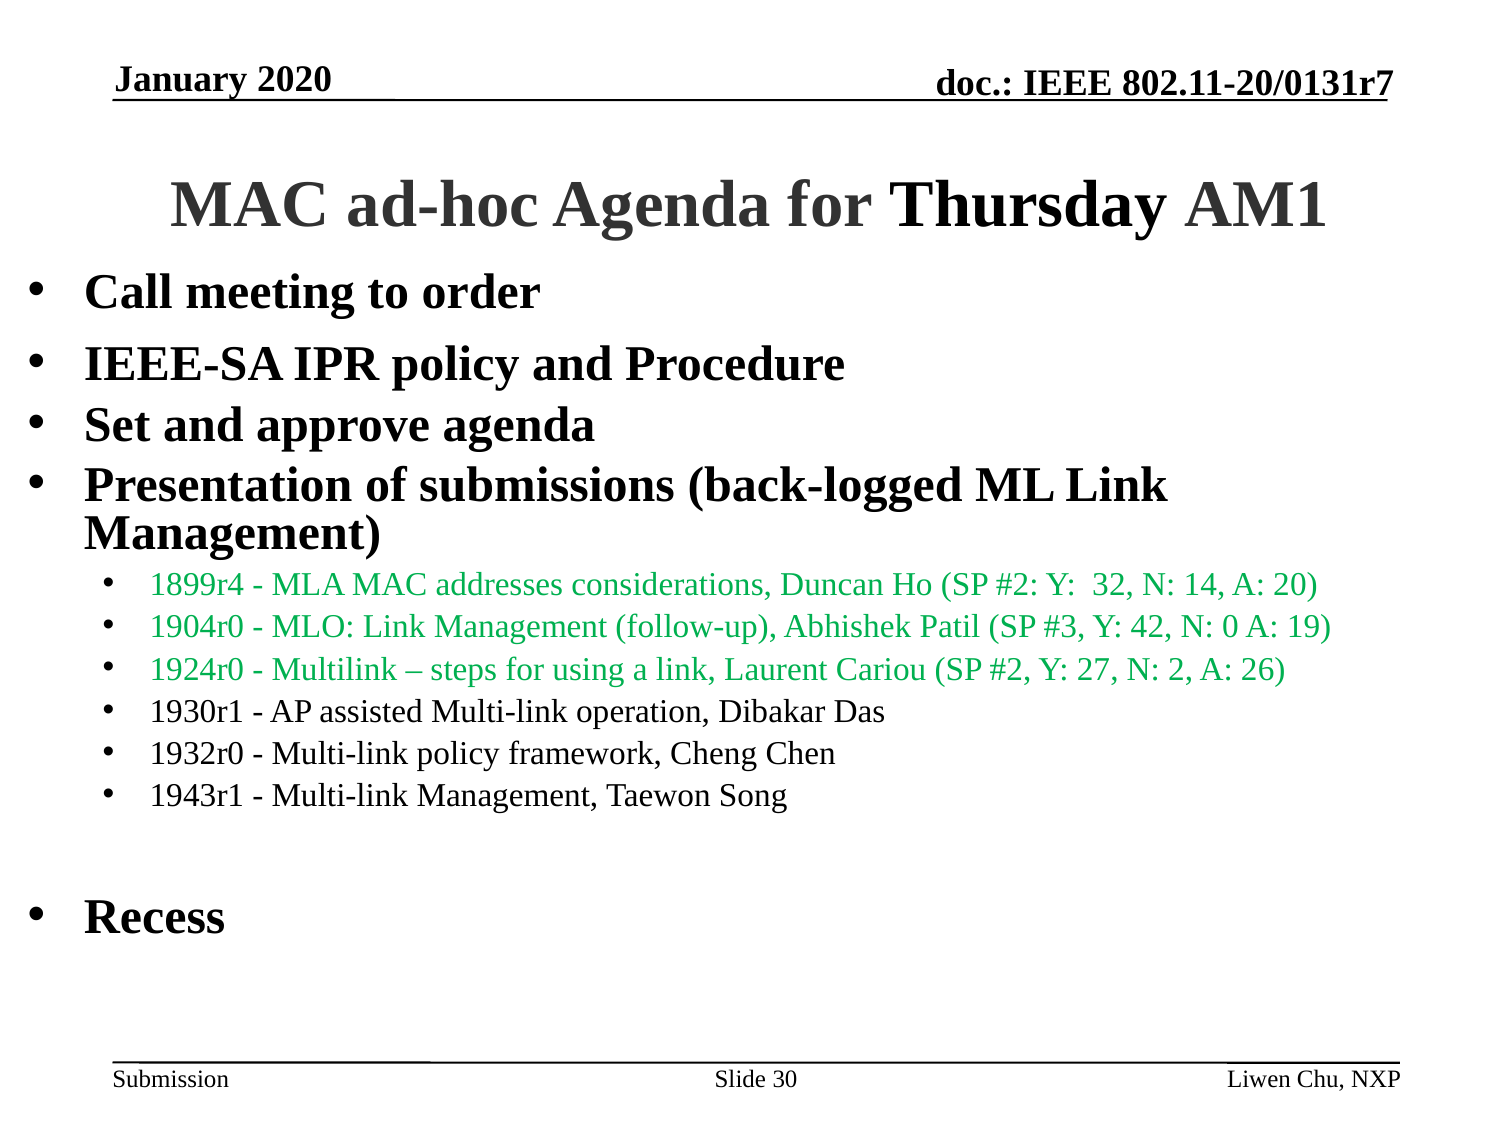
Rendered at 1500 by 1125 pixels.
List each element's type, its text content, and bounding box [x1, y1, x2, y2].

footer Liwen Chu, NXP [878, 1061, 1402, 1093]
slide_number Slide 30 [712, 1061, 800, 1123]
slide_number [114, 54, 423, 100]
title MAC ad-hoc Agenda for Thursday AM1 [62, 112, 1438, 262]
list Call meeting to order IEEE-SA IPR policy and Procedure Set and approve agenda Presentation of submissions (back-logged ML Link Management) 1899r4 - MLA MAC addresses considerations, Duncan Ho (SP #2: Y: 32, N: 14, A: 20) 1904r0 - MLO: Link Management (follow-up), Abhishek Patil (SP #3, Y: 42, N: 0 A: 19) 1924r0 - Multilink – steps for using a link, Laurent Cariou (SP #2, Y: 27, N: 2, A: 26) 1930r1 - AP assisted Multi-link operation, Dibakar Das 1932r0 - Multi-link policy framework, Cheng Chen 1943r1 - Multi-link Management, Taewon Song Recess [12, 262, 1488, 1013]
